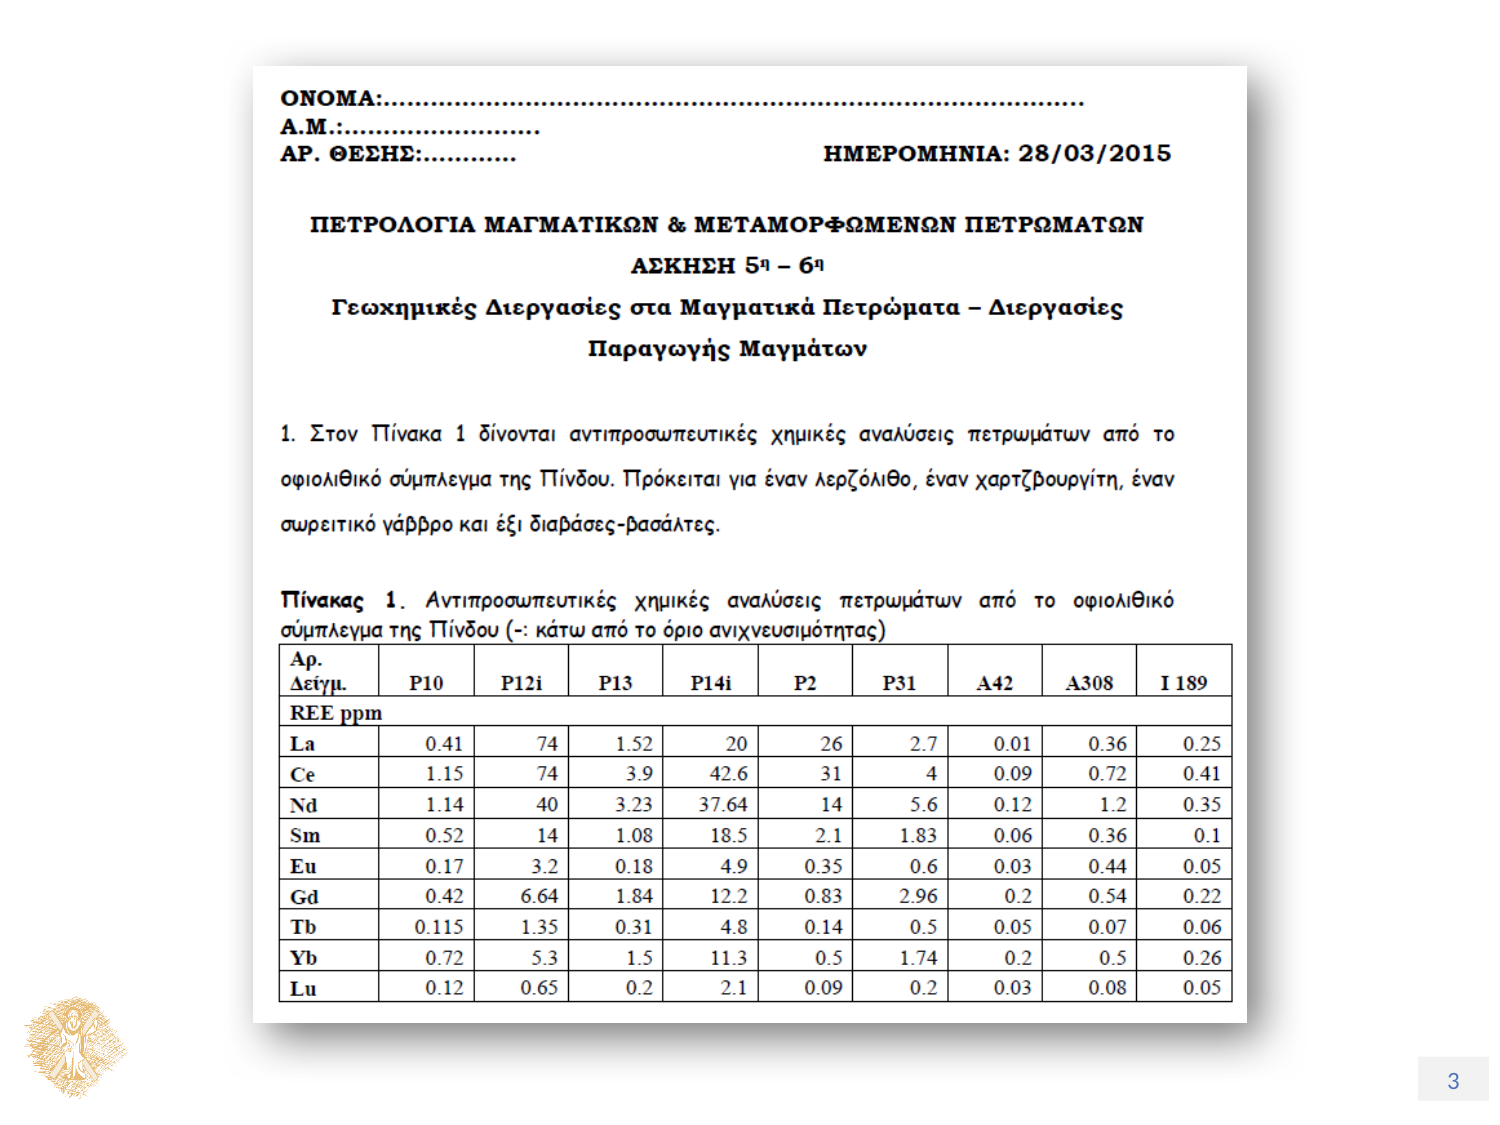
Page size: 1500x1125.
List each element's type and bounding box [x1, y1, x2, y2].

picture [17, 986, 137, 1103]
picture [253, 66, 1247, 1024]
